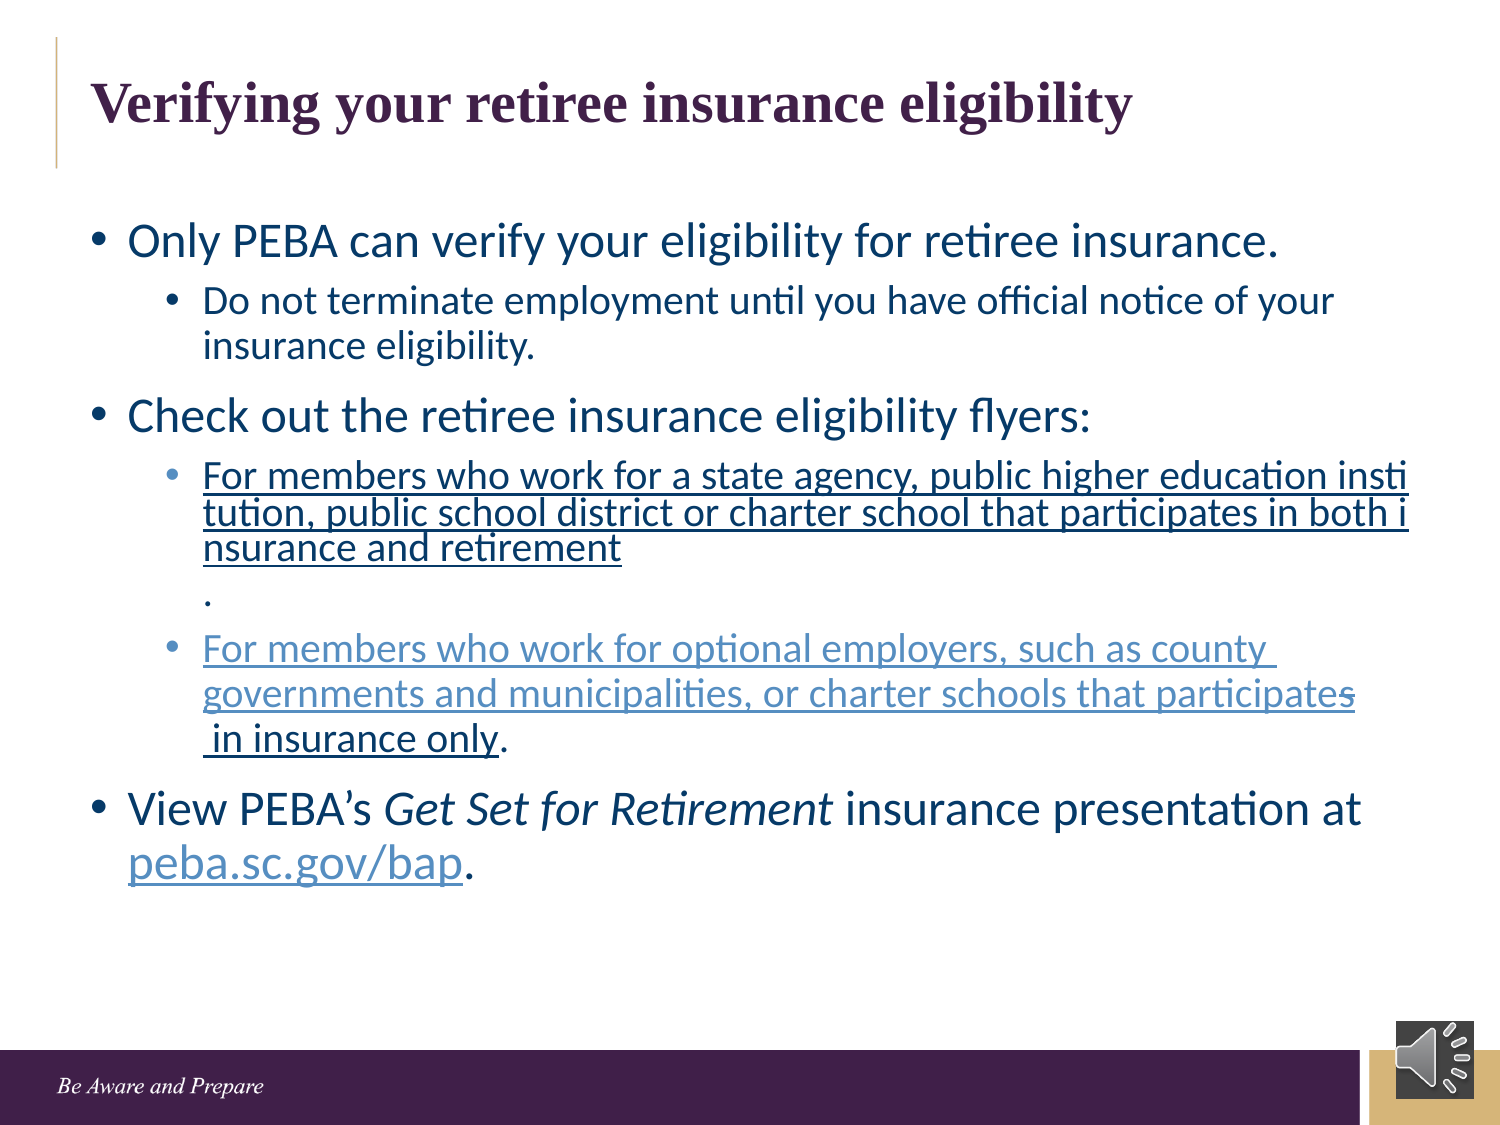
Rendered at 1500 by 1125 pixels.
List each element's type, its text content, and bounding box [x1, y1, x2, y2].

slide_number 3 [1368, 1050, 1500, 1125]
title Verifying your retiree insurance eligibility [75, 37, 1425, 170]
list Only PEBA can verify your eligibility for retiree insurance. Do not terminate employment until you have official notice of your insurance eligibility. Check out the retiree insurance eligibility flyers: For members who work for a state agency, public higher education institution, public school district or charter school that participates in both insurance and retirement. For members who work for optional employers, such as county governments and municipalities, or charter schools that participates in insurance only. View PEBA’s Get Set for Retirement insurance presentation at peba.sc.gov/bap. [75, 206, 1425, 1032]
picture [0, 0, 1500, 1125]
